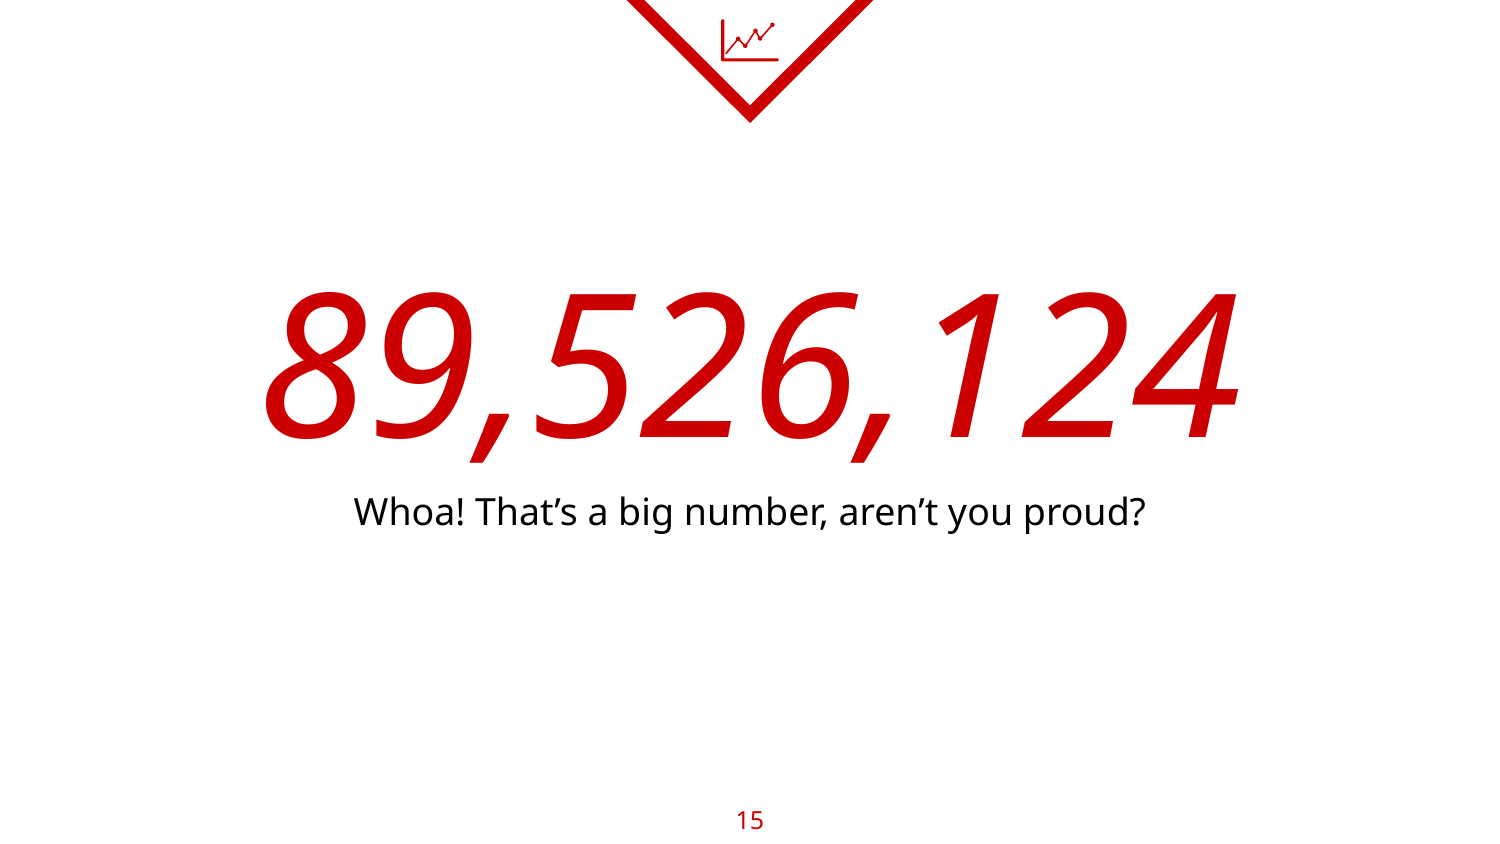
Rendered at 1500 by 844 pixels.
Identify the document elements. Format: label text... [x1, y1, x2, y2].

subtitle Whoa! That’s a big number, aren’t you proud? [112, 465, 1388, 595]
slide_number ‹#› [0, 789, 1500, 844]
title 89,526,124 [112, 222, 1388, 413]
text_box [720, 19, 779, 62]
